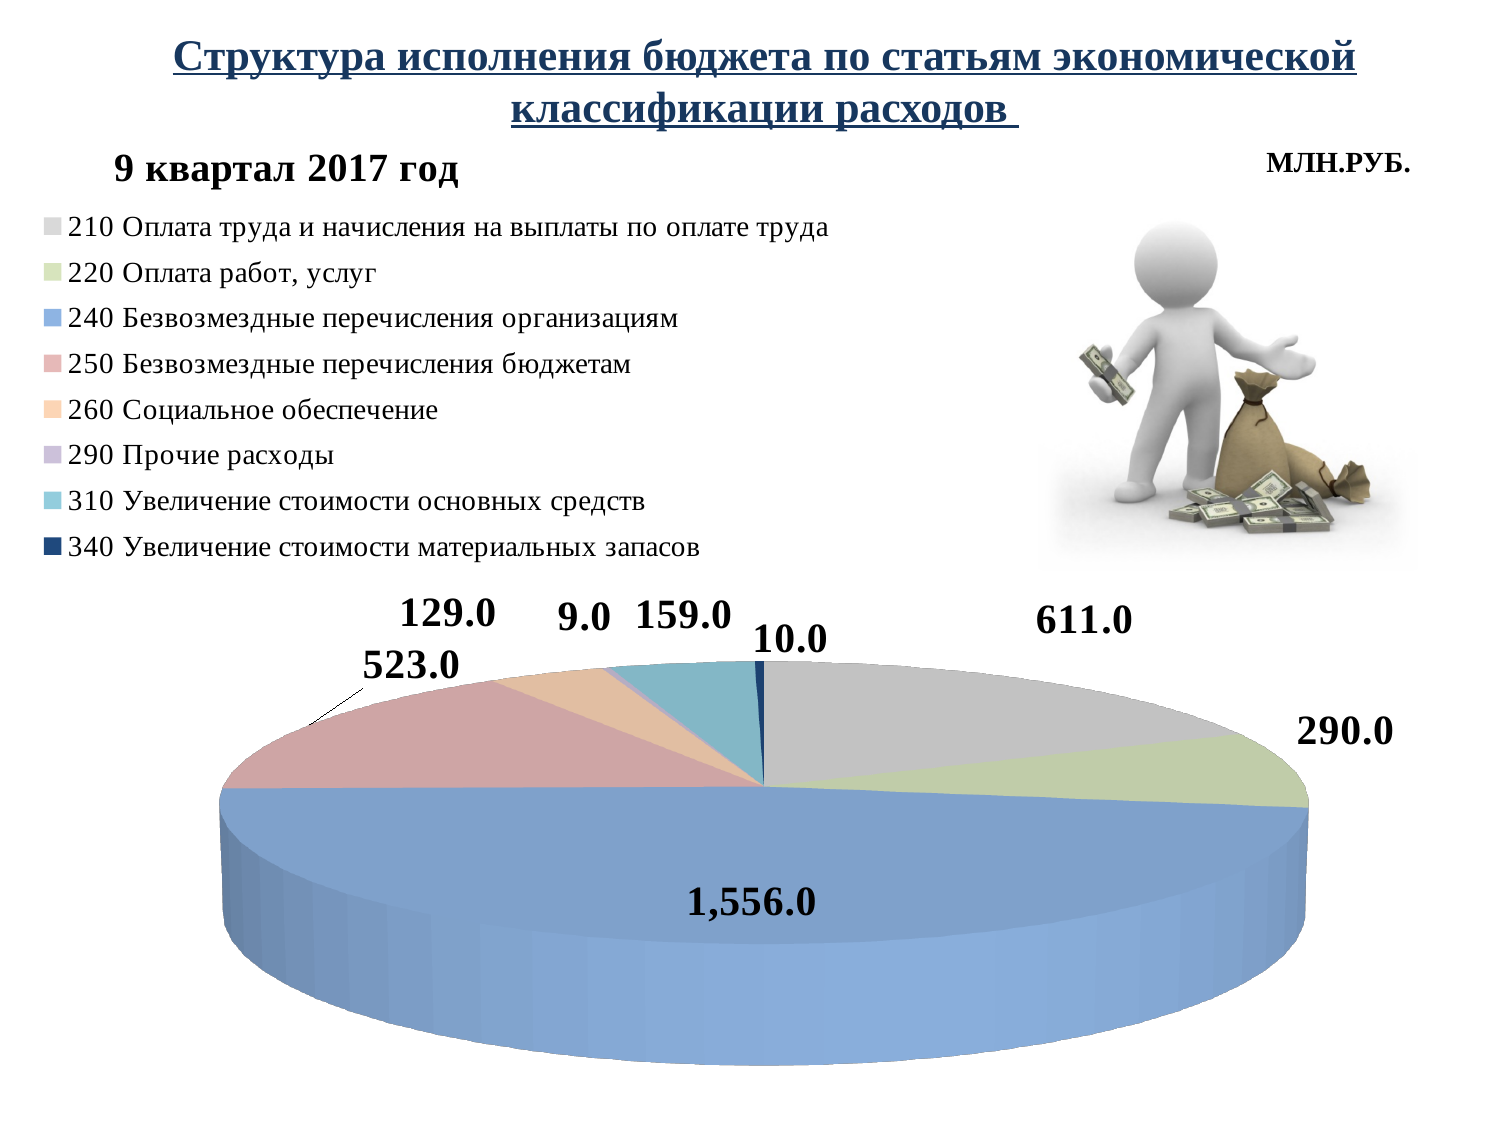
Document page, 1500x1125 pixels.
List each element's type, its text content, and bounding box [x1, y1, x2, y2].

picture [1038, 191, 1418, 571]
chart [30, 116, 1485, 1102]
text_box Структура исполнения бюджета по статьям экономической классификации расходов [112, 19, 1418, 115]
